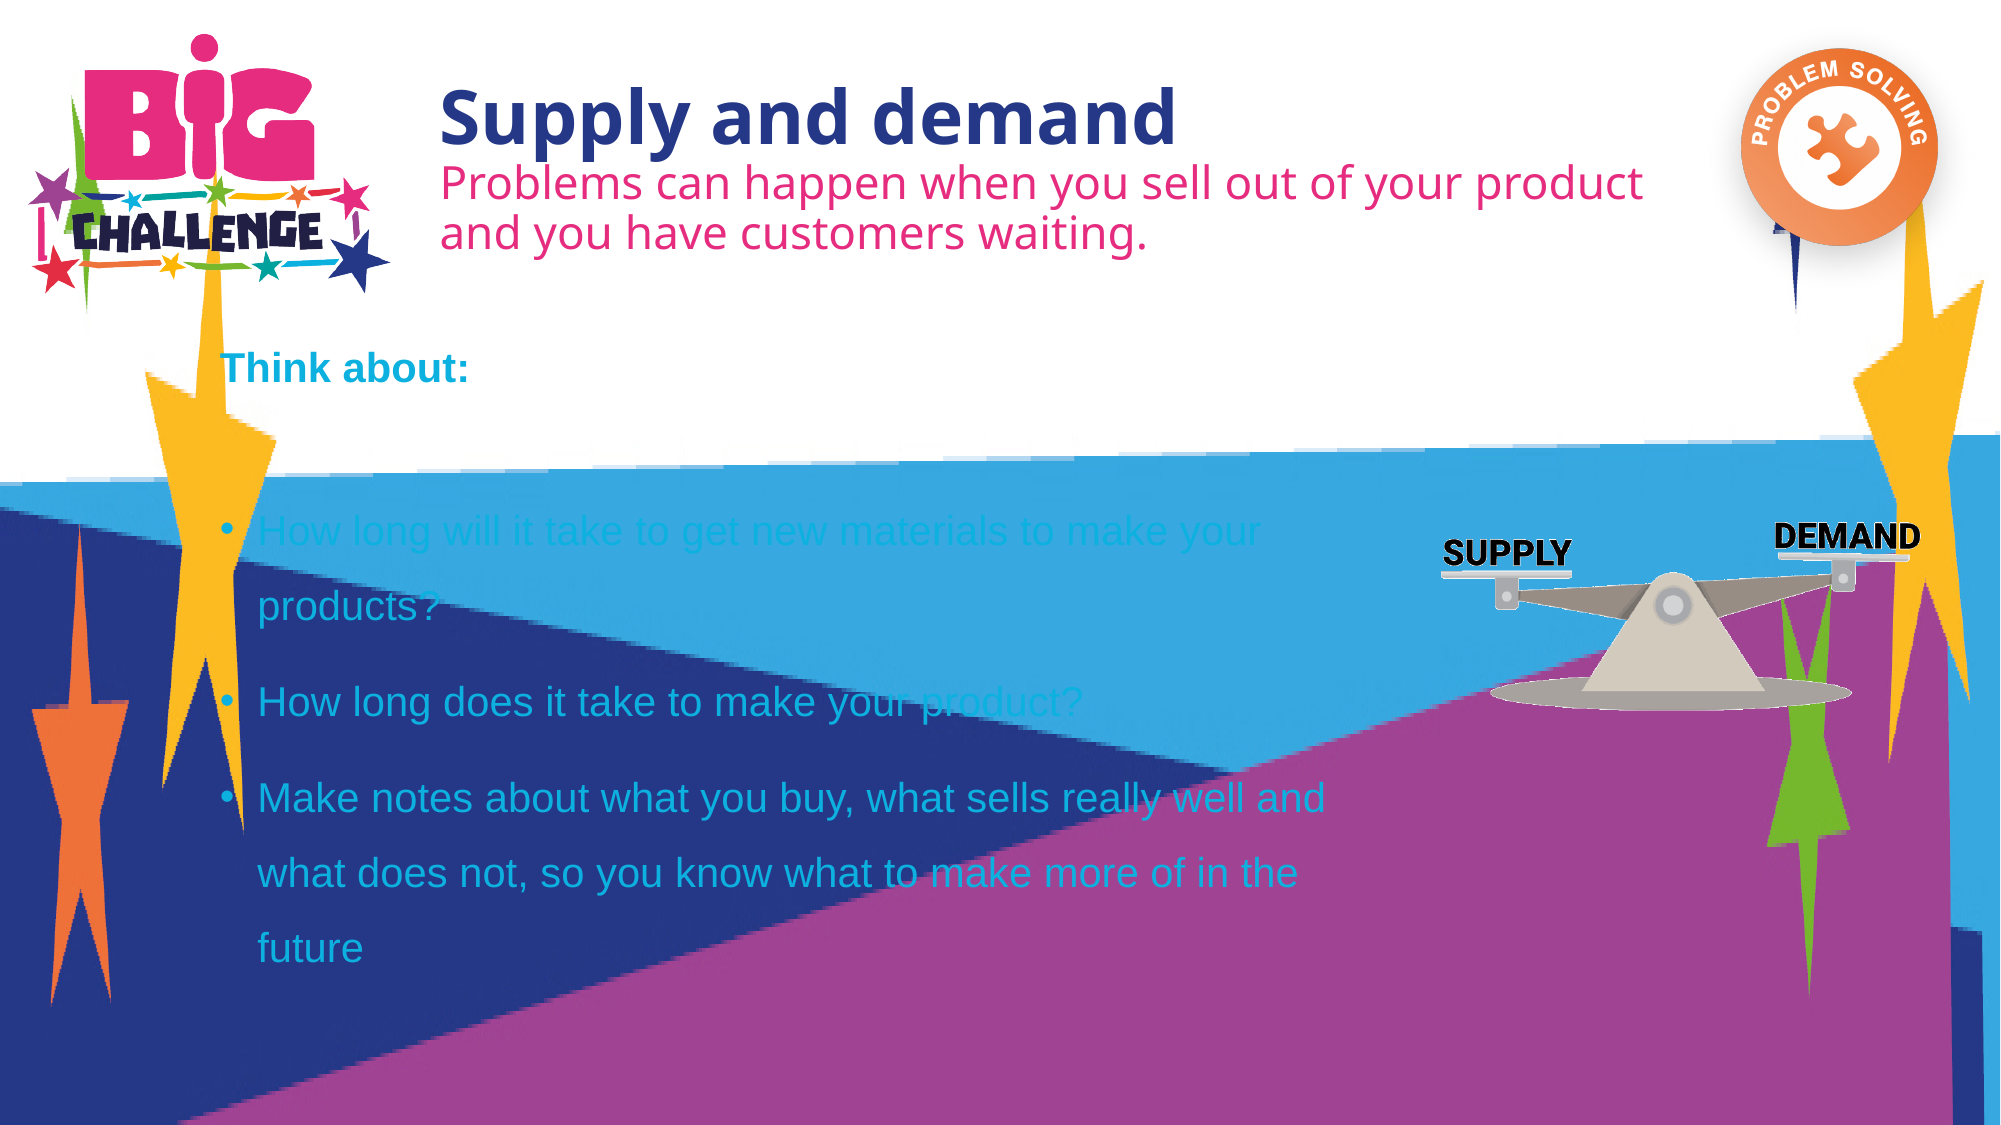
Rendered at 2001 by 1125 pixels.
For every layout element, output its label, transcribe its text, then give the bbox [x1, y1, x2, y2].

picture [0, 0, 2001, 1125]
list Think about: How long will it take to get new materials to make your products? How long does it take to make your product? Make notes about what you buy, what sells really well and what does not, so you know what to make more of in the future [204, 339, 1384, 1007]
title Supply and demand Problems can happen when you sell out of your product and you have customers waiting. [424, 60, 1690, 278]
